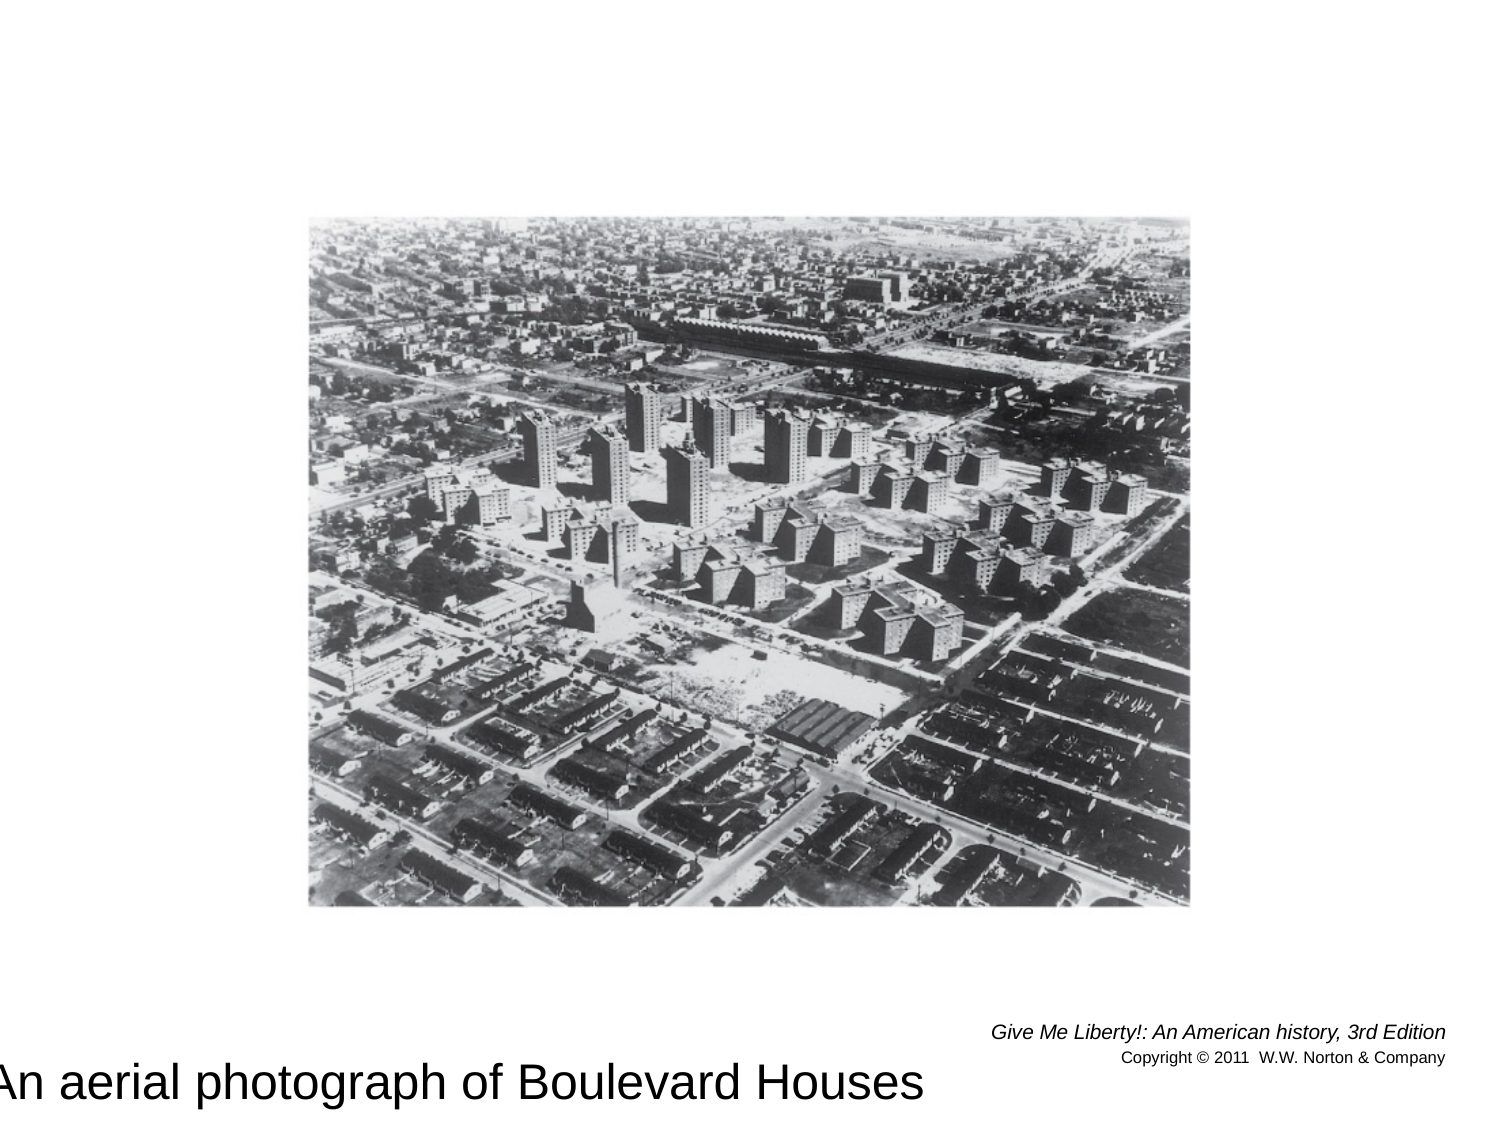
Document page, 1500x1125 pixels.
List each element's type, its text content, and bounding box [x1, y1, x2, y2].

text_box An aerial photograph of Boulevard Houses [0, 981, 941, 1125]
picture [299, 208, 1201, 917]
text_box Give Me Liberty!: An American history, 3rd Edition Copyright © 2011 W.W. Norton & Company [941, 999, 1492, 1113]
